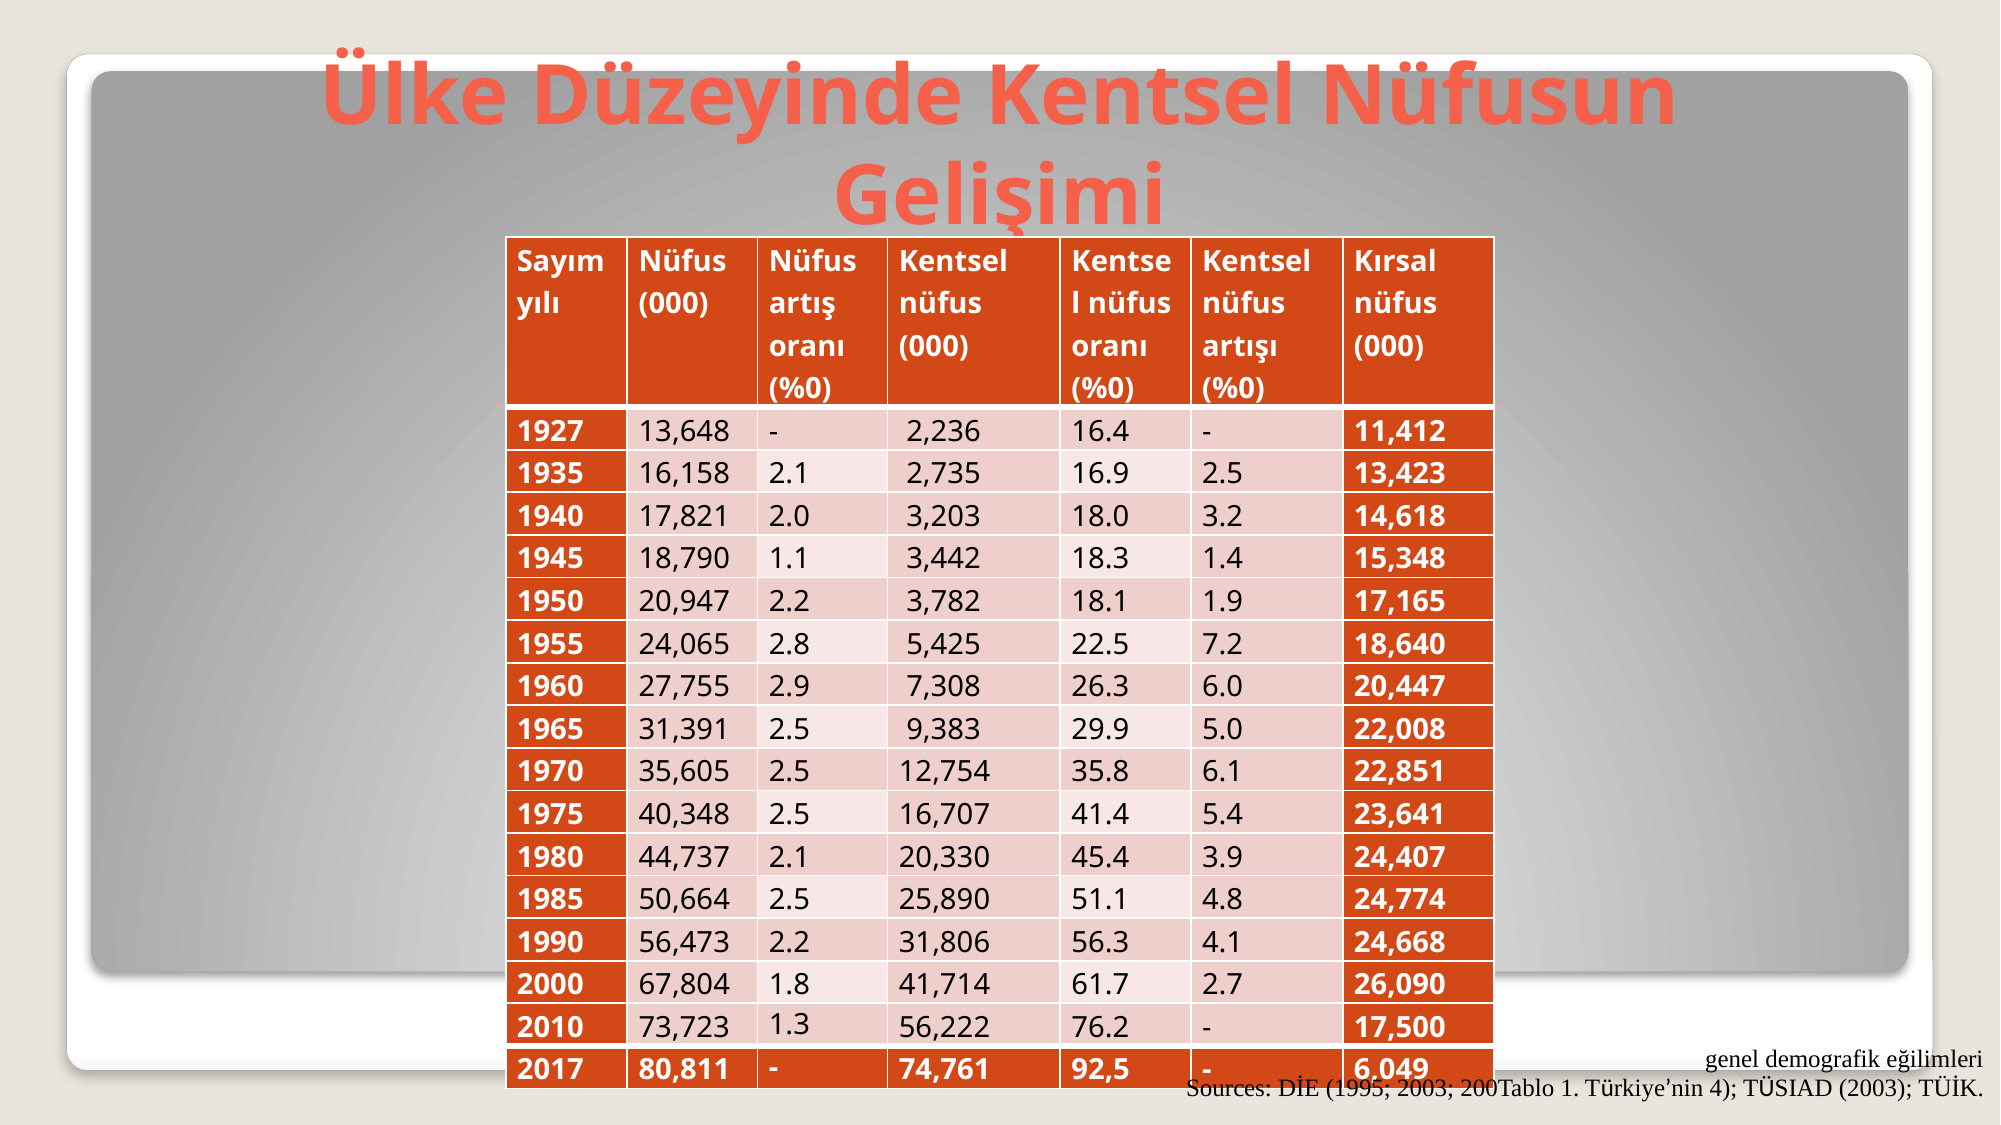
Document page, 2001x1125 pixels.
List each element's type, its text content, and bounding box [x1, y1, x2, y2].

table_cell 2.1 [758, 451, 887, 491]
table_cell 7,308 [888, 664, 1059, 704]
table_cell 2,735 [888, 451, 1059, 491]
table_cell 12,754 [888, 749, 1059, 790]
table_header Nüfus artış oranı (%0) [758, 238, 887, 404]
table_header Sayım yılı [507, 238, 626, 404]
table_cell 16,707 [888, 791, 1059, 832]
table_cell 7.2 [1192, 621, 1342, 662]
table_cell 67,804 [628, 962, 757, 1002]
table_cell 50,664 [628, 876, 757, 917]
table_cell 4.8 [1192, 876, 1342, 917]
table_cell 40,348 [628, 791, 757, 832]
table_cell 74,761 [888, 1049, 1059, 1088]
table_cell 18.3 [1061, 536, 1190, 577]
table_cell 1940 [507, 493, 626, 534]
table_cell 3.9 [1192, 834, 1342, 875]
table_cell 56,222 [888, 1004, 1059, 1043]
table_cell - [1192, 1004, 1342, 1034]
table_cell - [758, 1049, 887, 1088]
table_cell 76.2 [1061, 1004, 1190, 1043]
table_cell 3,782 [888, 578, 1059, 619]
table_cell 1955 [507, 621, 626, 662]
table_cell 1970 [507, 749, 626, 790]
table_cell 1.9 [1192, 578, 1342, 619]
table_cell 2,236 [888, 410, 1059, 449]
table_cell 24,407 [1344, 834, 1493, 875]
table_cell 1935 [507, 451, 626, 491]
table_cell 73,723 [628, 1004, 757, 1043]
table_cell 24,065 [628, 621, 757, 662]
table_cell 26,090 [1344, 962, 1493, 1002]
table_cell 56,473 [628, 919, 757, 960]
table_cell 1965 [507, 706, 626, 747]
table_cell 29.9 [1061, 706, 1190, 747]
table_cell 26.3 [1061, 664, 1190, 704]
table_cell 22.5 [1061, 621, 1190, 662]
table_cell 2.5 [758, 876, 887, 917]
table_cell 13,648 [628, 410, 757, 449]
table_cell 1.4 [1192, 536, 1342, 577]
text_box genel demografik eğilimleri Sources: DİE (1995; 2003; 200Tablo 1. Türkiye’nin 4); TÜSIAD (2003); TÜİK. [1170, 1034, 1999, 1110]
table_cell 6.1 [1192, 749, 1342, 790]
table_cell 1980 [507, 834, 626, 875]
table_cell 2.5 [758, 749, 887, 790]
table_cell 1960 [507, 664, 626, 704]
table_header Nüfus (000) [628, 238, 757, 404]
title Ülke Düzeyinde Kentsel Nüfusun Gelişimi [137, 31, 1863, 249]
table_cell 22,008 [1344, 706, 1493, 747]
table_header Kentsel nüfus artışı (%0) [1192, 238, 1342, 404]
table_cell 80,811 [628, 1049, 757, 1088]
table_header Kentsel nüfus (000) [888, 238, 1059, 404]
table_cell 35.8 [1061, 749, 1190, 790]
table_cell 16,158 [628, 451, 757, 491]
table_cell 2.9 [758, 664, 887, 704]
table_cell 2000 [507, 962, 626, 1002]
table_cell 1.8 [758, 962, 887, 1002]
table_cell 24,668 [1344, 919, 1493, 960]
table_cell 2.1 [758, 834, 887, 875]
table_header Kırsal nüfus (000) [1344, 238, 1493, 404]
table_cell 31,806 [888, 919, 1059, 960]
table_cell 5,425 [888, 621, 1059, 662]
table_cell 2.7 [1192, 962, 1342, 1002]
table_cell 2.2 [758, 919, 887, 960]
table_cell 20,330 [888, 834, 1059, 875]
table_cell - [758, 410, 887, 449]
table_cell 15,348 [1344, 536, 1493, 577]
table_cell 18.0 [1061, 493, 1190, 534]
table_cell 25,890 [888, 876, 1059, 917]
table_cell 2.5 [758, 706, 887, 747]
table_cell 44,737 [628, 834, 757, 875]
table_cell 41,714 [888, 962, 1059, 1002]
table_cell 14,618 [1344, 493, 1493, 534]
table_cell 1990 [507, 919, 626, 960]
table_cell 2.8 [758, 621, 887, 662]
table_cell 17,821 [628, 493, 757, 534]
table_cell 92,5 [1061, 1049, 1170, 1088]
table_cell 2.2 [758, 578, 887, 619]
table_cell 9,383 [888, 706, 1059, 747]
table_cell 16.4 [1061, 410, 1190, 449]
table_cell 17,165 [1344, 578, 1493, 619]
table_cell 1975 [507, 791, 626, 832]
table_cell 3.2 [1192, 493, 1342, 534]
table_cell 2010 [507, 1004, 626, 1043]
table_cell 41.4 [1061, 791, 1190, 832]
table_cell 1950 [507, 578, 626, 619]
table_cell 31,391 [628, 706, 757, 747]
table_cell 18,640 [1344, 621, 1493, 662]
table_cell 35,605 [628, 749, 757, 790]
table_cell 1985 [507, 876, 626, 917]
table_cell 3,442 [888, 536, 1059, 577]
table_cell 51.1 [1061, 876, 1190, 917]
table_cell 18,790 [628, 536, 757, 577]
table_cell 24,774 [1344, 876, 1493, 917]
table_cell 61.7 [1061, 962, 1190, 1002]
table_cell 4.1 [1192, 919, 1342, 960]
table_cell 1.1 [758, 536, 887, 577]
table_cell 2.0 [758, 493, 887, 534]
table_cell 56.3 [1061, 919, 1190, 960]
table_cell 2.5 [1192, 451, 1342, 491]
table_cell 27,755 [628, 664, 757, 704]
table_cell 3,203 [888, 493, 1059, 534]
table_cell 20,947 [628, 578, 757, 619]
table_cell 13,423 [1344, 451, 1493, 491]
table_cell 11,412 [1344, 410, 1493, 449]
table_cell 45.4 [1061, 834, 1190, 875]
table_cell 23,641 [1344, 791, 1493, 832]
table_cell 18.1 [1061, 578, 1190, 619]
table_cell 22,851 [1344, 749, 1493, 790]
table_cell 1.3 [758, 1004, 887, 1043]
table_cell 6.0 [1192, 664, 1342, 704]
table_header Kentsel nüfus oranı (%0) [1061, 238, 1190, 404]
table_cell 2.5 [758, 791, 887, 832]
table_cell 16.9 [1061, 451, 1190, 491]
table_cell - [1192, 410, 1342, 449]
table_cell 2017 [507, 1049, 626, 1088]
table_cell 5.4 [1192, 791, 1342, 832]
table_cell 1927 [507, 410, 626, 449]
table_cell 20,447 [1344, 664, 1493, 704]
table_cell 5.0 [1192, 706, 1342, 747]
table_cell 17,500 [1344, 1004, 1493, 1034]
table_cell 1945 [507, 536, 626, 577]
